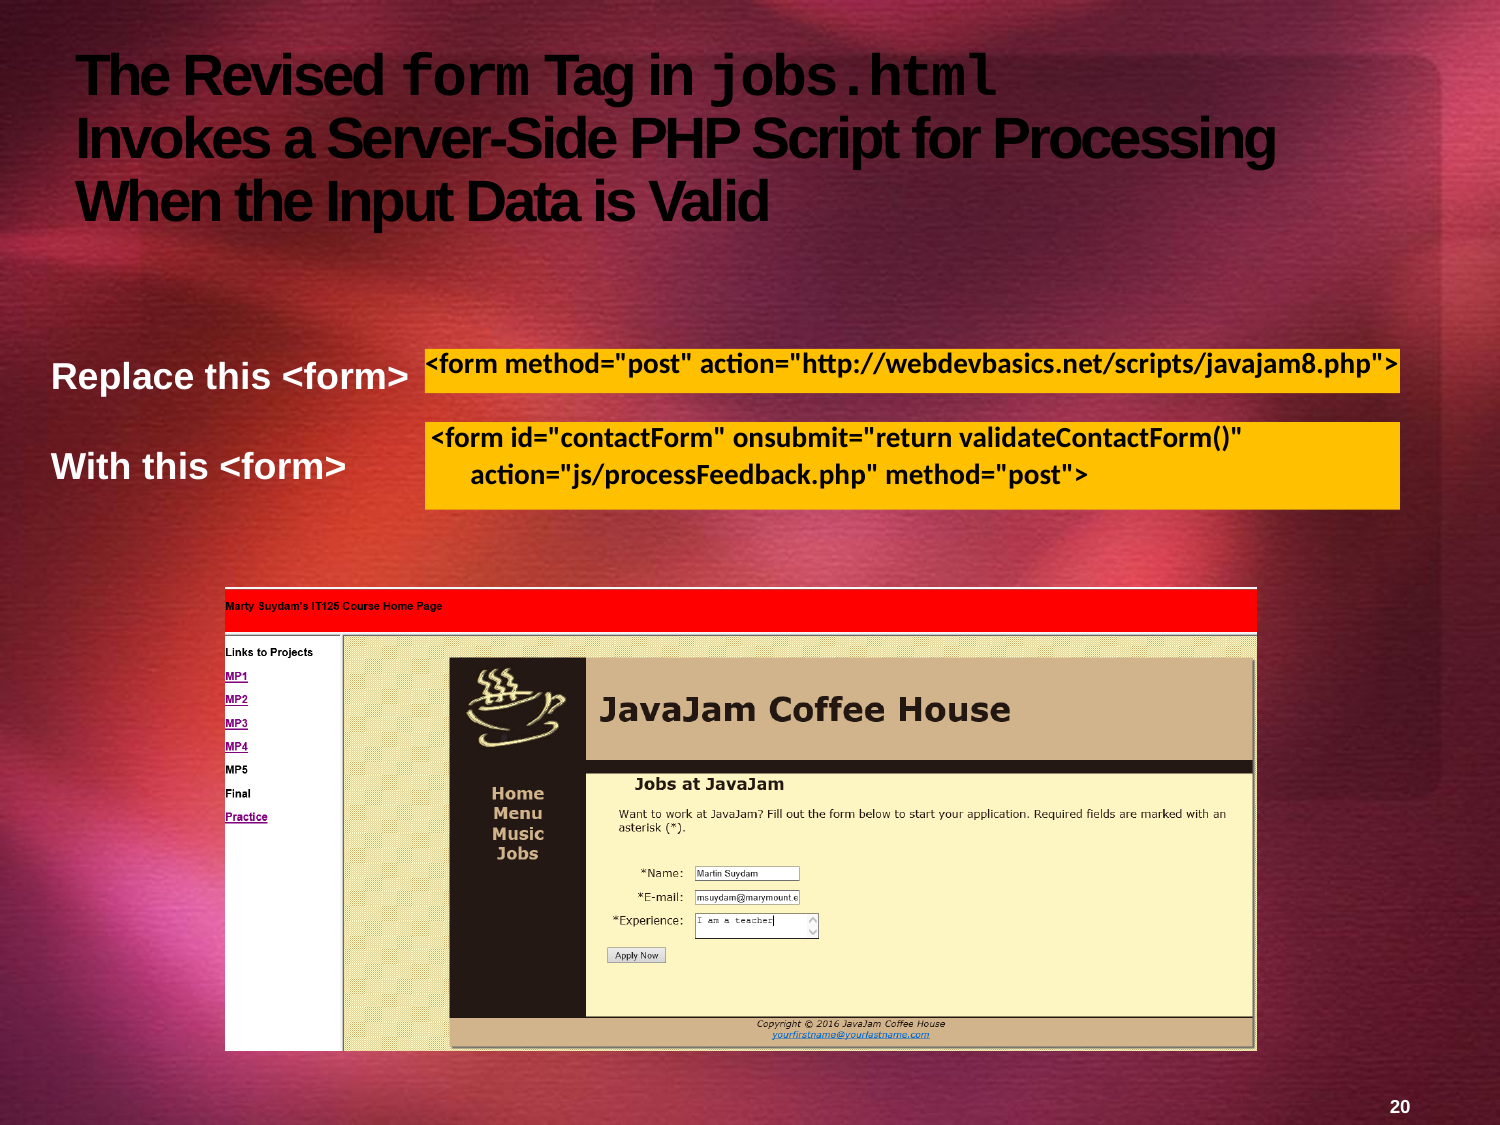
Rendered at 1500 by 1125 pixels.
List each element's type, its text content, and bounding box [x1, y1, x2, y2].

picture [0, 0, 1500, 1125]
list <form id="contactForm" onsubmit="return validateContactForm()" action="js/processFeedback.php" method="post"> [425, 422, 1400, 510]
text_box Replace this <form> With this <form> [36, 344, 425, 495]
title The Revised form Tag in jobs.html Invokes a Server-Side PHP Script for Processing When the Input Data is Valid [75, 45, 1425, 375]
text_box <form method="post" action="http://webdevbasics.net/scripts/javajam8.php"> [425, 348, 1400, 394]
